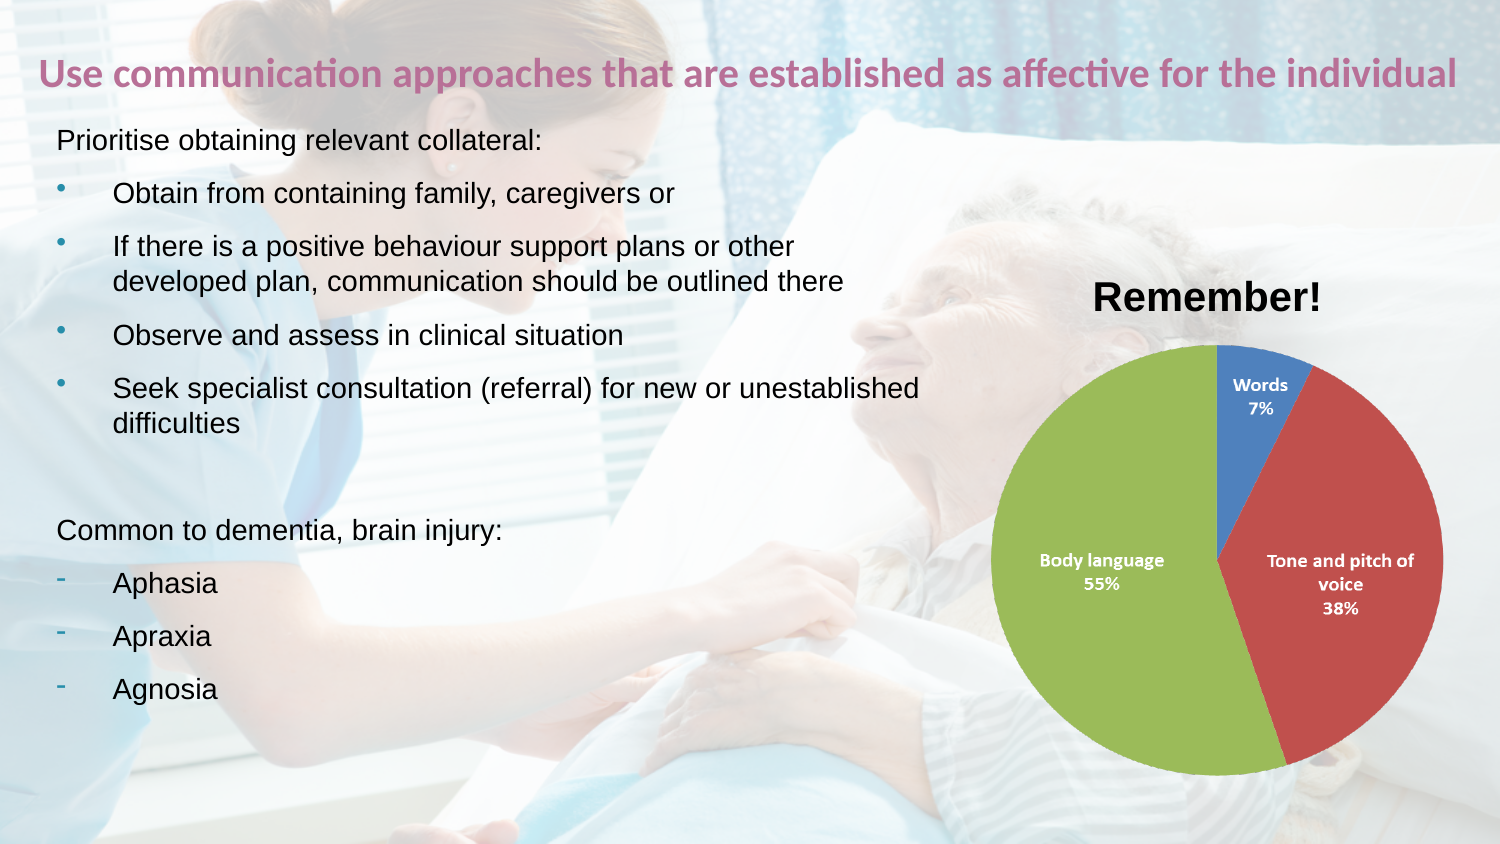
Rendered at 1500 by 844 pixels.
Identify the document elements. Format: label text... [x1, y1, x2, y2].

text_box Remember! [1077, 262, 1338, 290]
list Prioritise obtaining relevant collateral: Obtain from containing family, caregivers or If there is a positive behaviour support plans or other developed plan, communication should be outlined there Observe and assess in clinical situation Seek specialist consultation (referral) for new or unestablished difficulties Common to dementia, brain injury: Aphasia Apraxia Agnosia [41, 113, 939, 731]
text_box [820, 291, 1500, 829]
title Use communication approaches that are established as affective for the individual [23, 0, 1477, 141]
